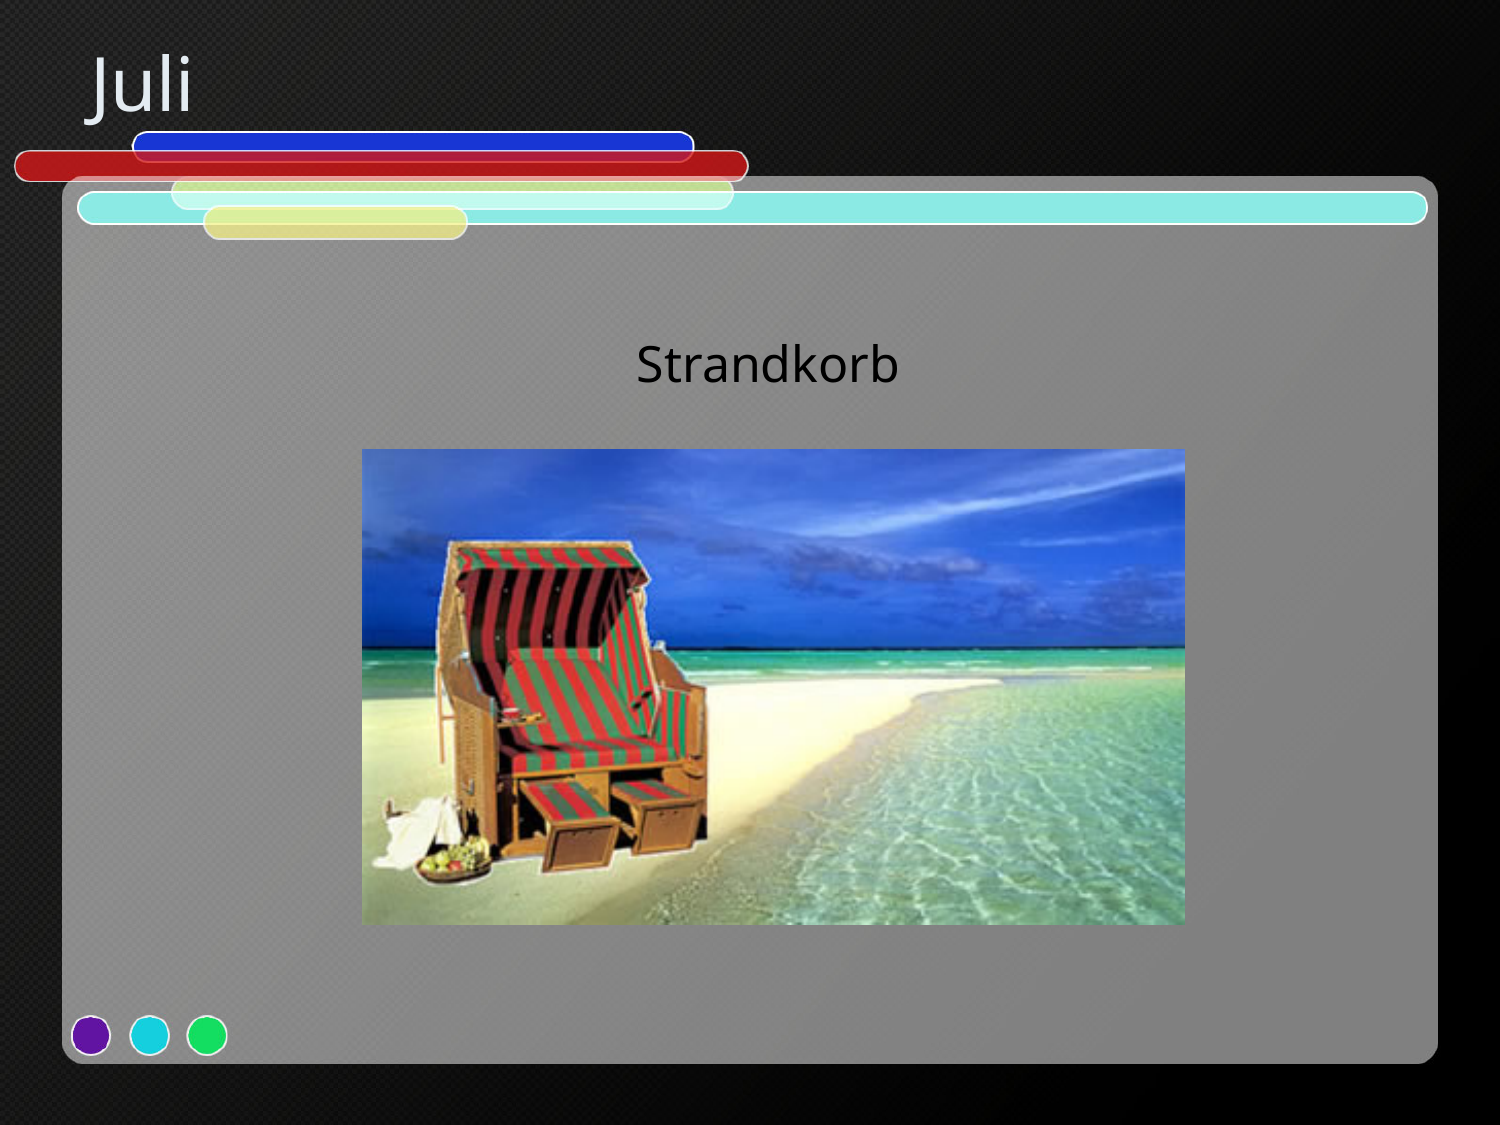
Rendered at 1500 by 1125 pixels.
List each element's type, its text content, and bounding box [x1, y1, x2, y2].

text_box Strandkorb [399, 324, 1138, 400]
title Juli [74, 24, 1426, 138]
picture [0, 0, 1500, 1125]
